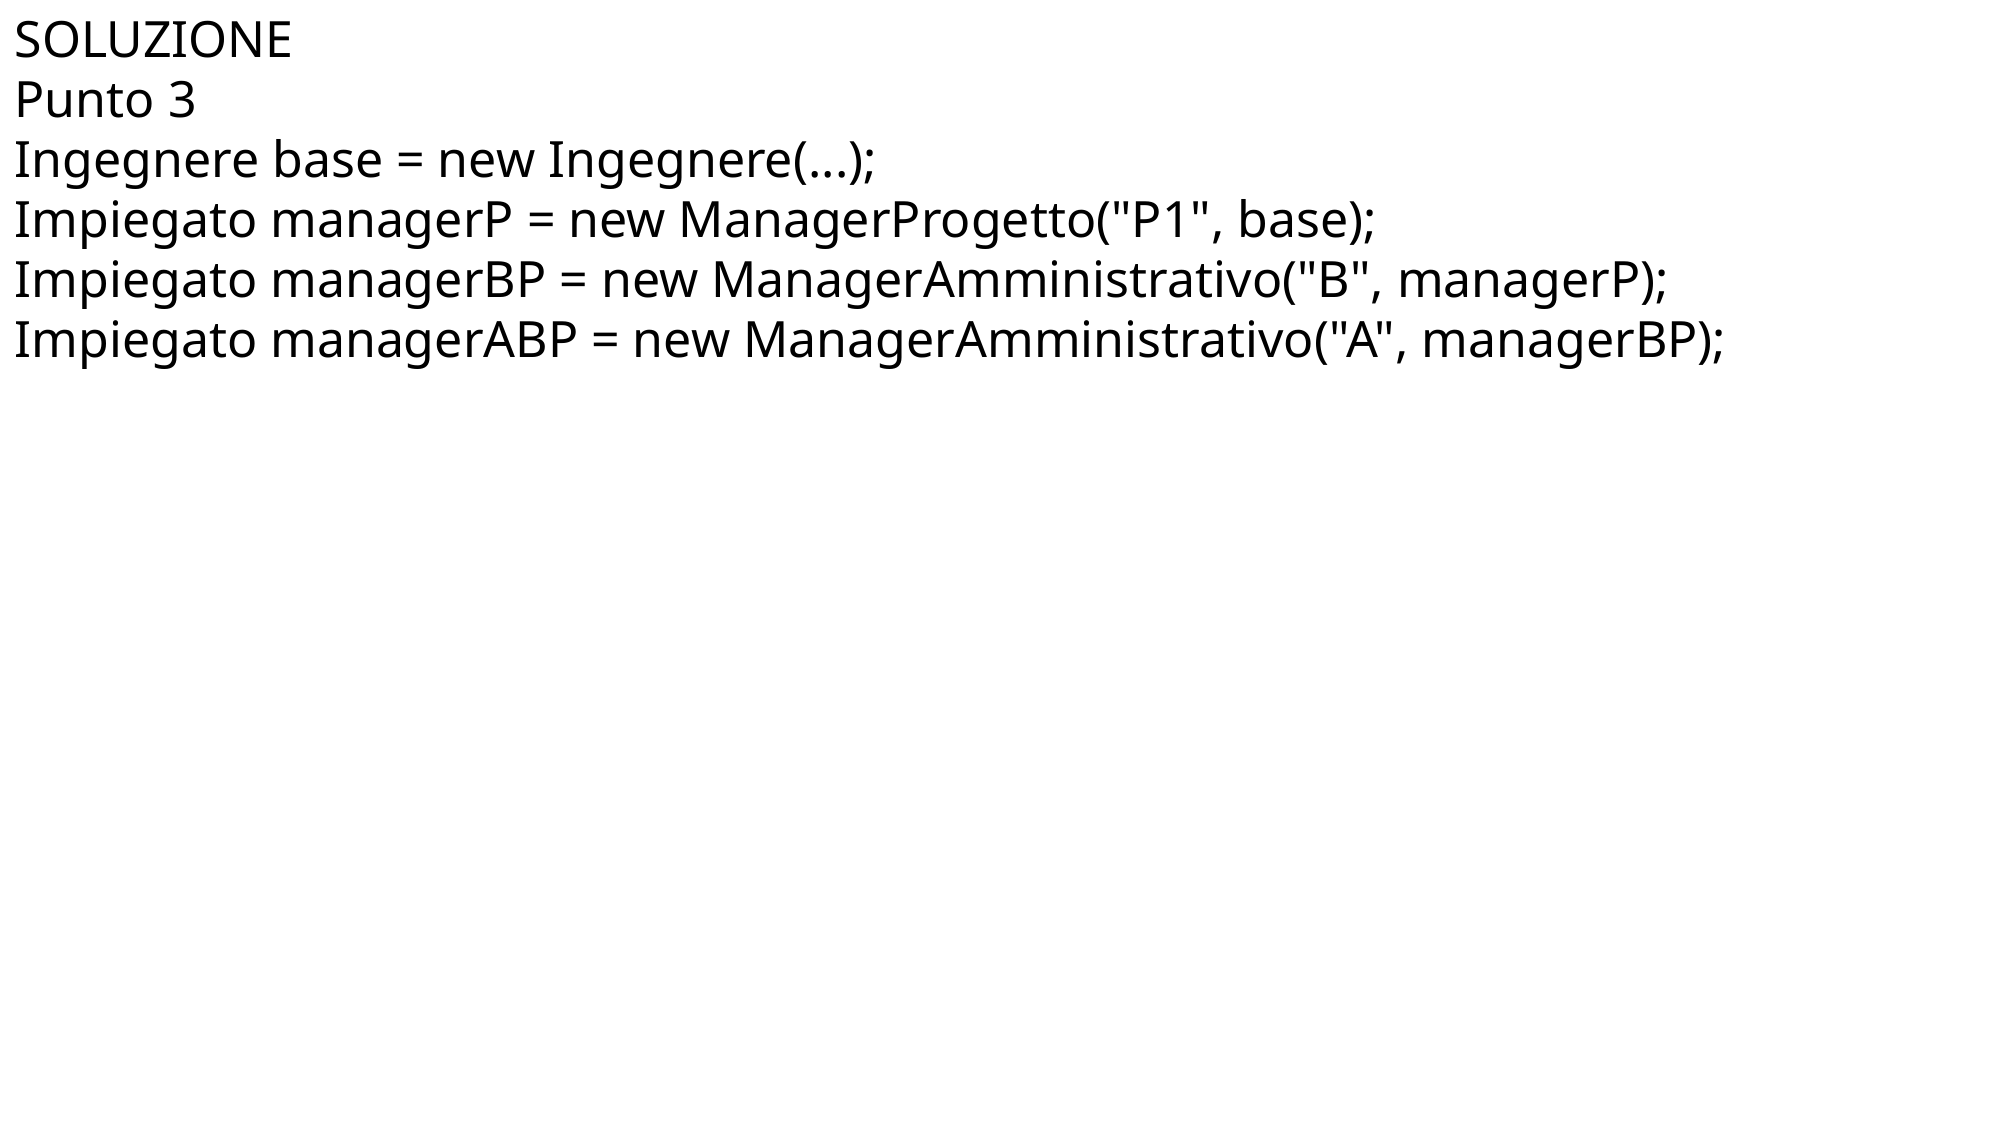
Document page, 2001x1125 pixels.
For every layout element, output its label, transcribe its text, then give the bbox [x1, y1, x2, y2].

text_box SOLUZIONE Punto 3 Ingegnere base = new Ingegnere(...); Impiegato managerP = new ManagerProgetto("P1", base); Impiegato managerBP = new ManagerAmministrativo("B", managerP); Impiegato managerABP = new ManagerAmministrativo("A", managerBP); [0, 0, 2000, 435]
